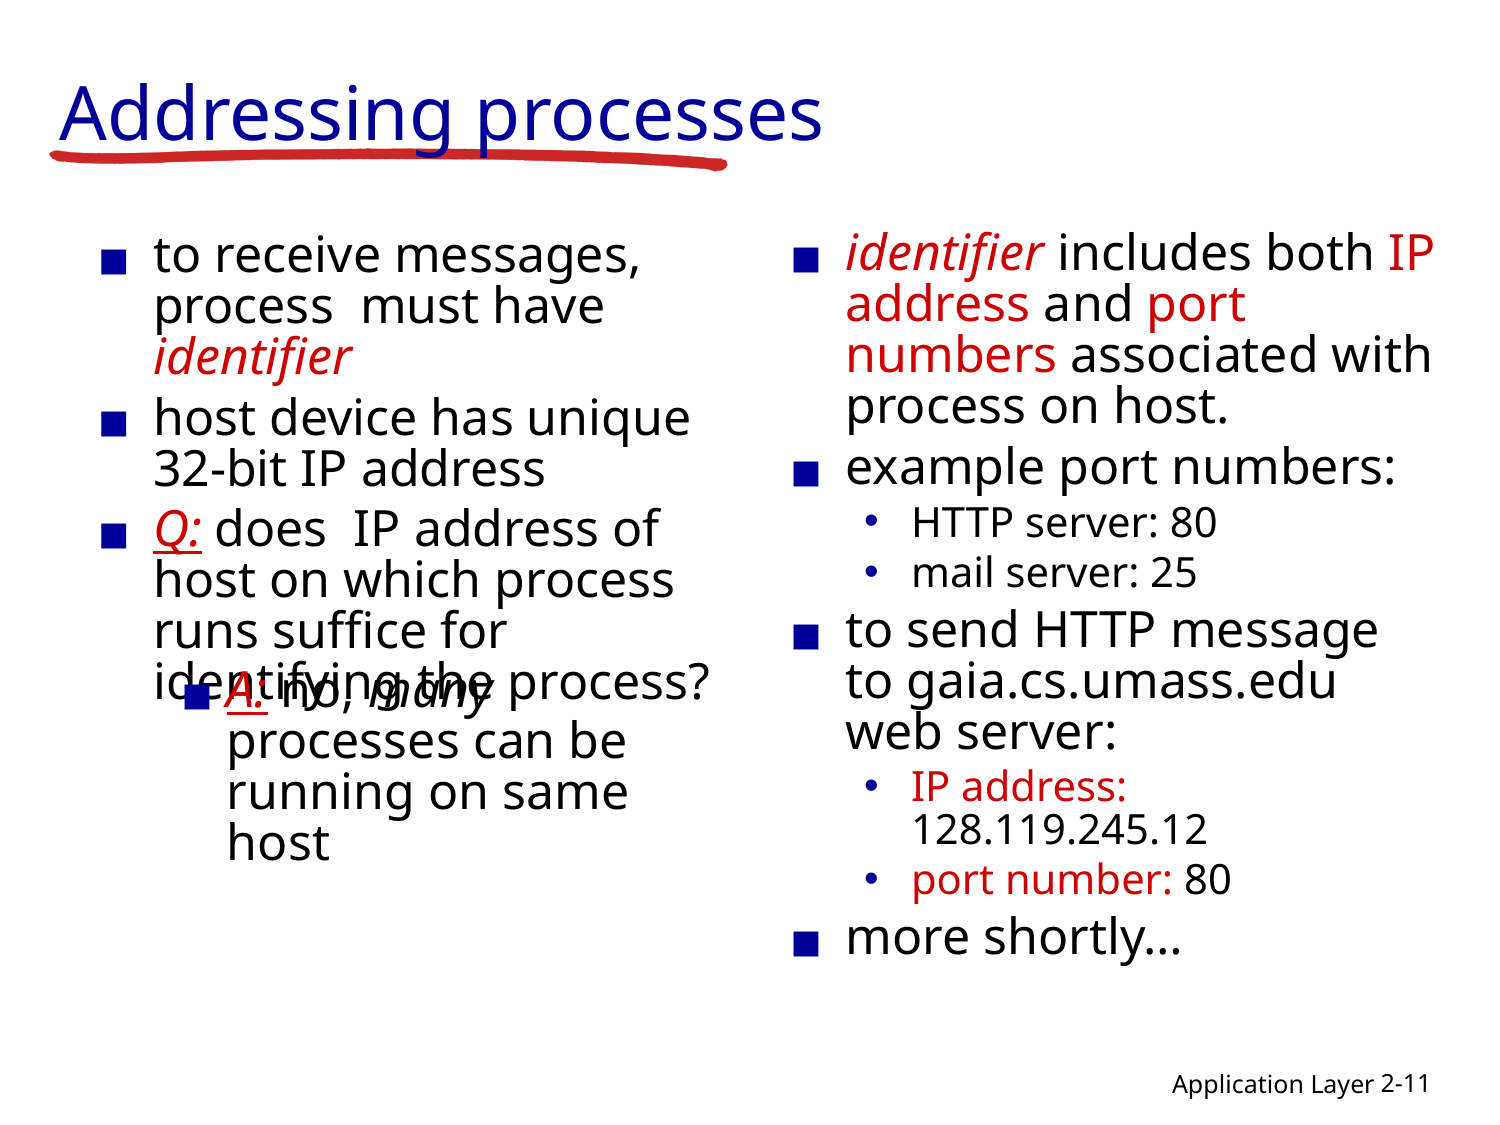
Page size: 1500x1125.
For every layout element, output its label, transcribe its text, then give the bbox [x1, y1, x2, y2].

list to receive messages, process must have identifier host device has unique 32-bit IP address Q: does IP address of host on which process runs suffice for identifying the process? [81, 223, 742, 987]
list identifier includes both IP address and port numbers associated with process on host. example port numbers: HTTP server: 80 mail server: 25 to send HTTP message to gaia.cs.umass.edu web server: IP address: 128.119.245.12 port number: 80 more shortly… [774, 222, 1451, 1079]
picture [45, 142, 737, 179]
footer Application Layer [914, 1079, 1390, 1108]
title Addressing processes [44, 39, 1320, 182]
slide_number 2-‹#› [1365, 1060, 1477, 1106]
text_box A: no, many processes can be running on same host [90, 659, 750, 835]
